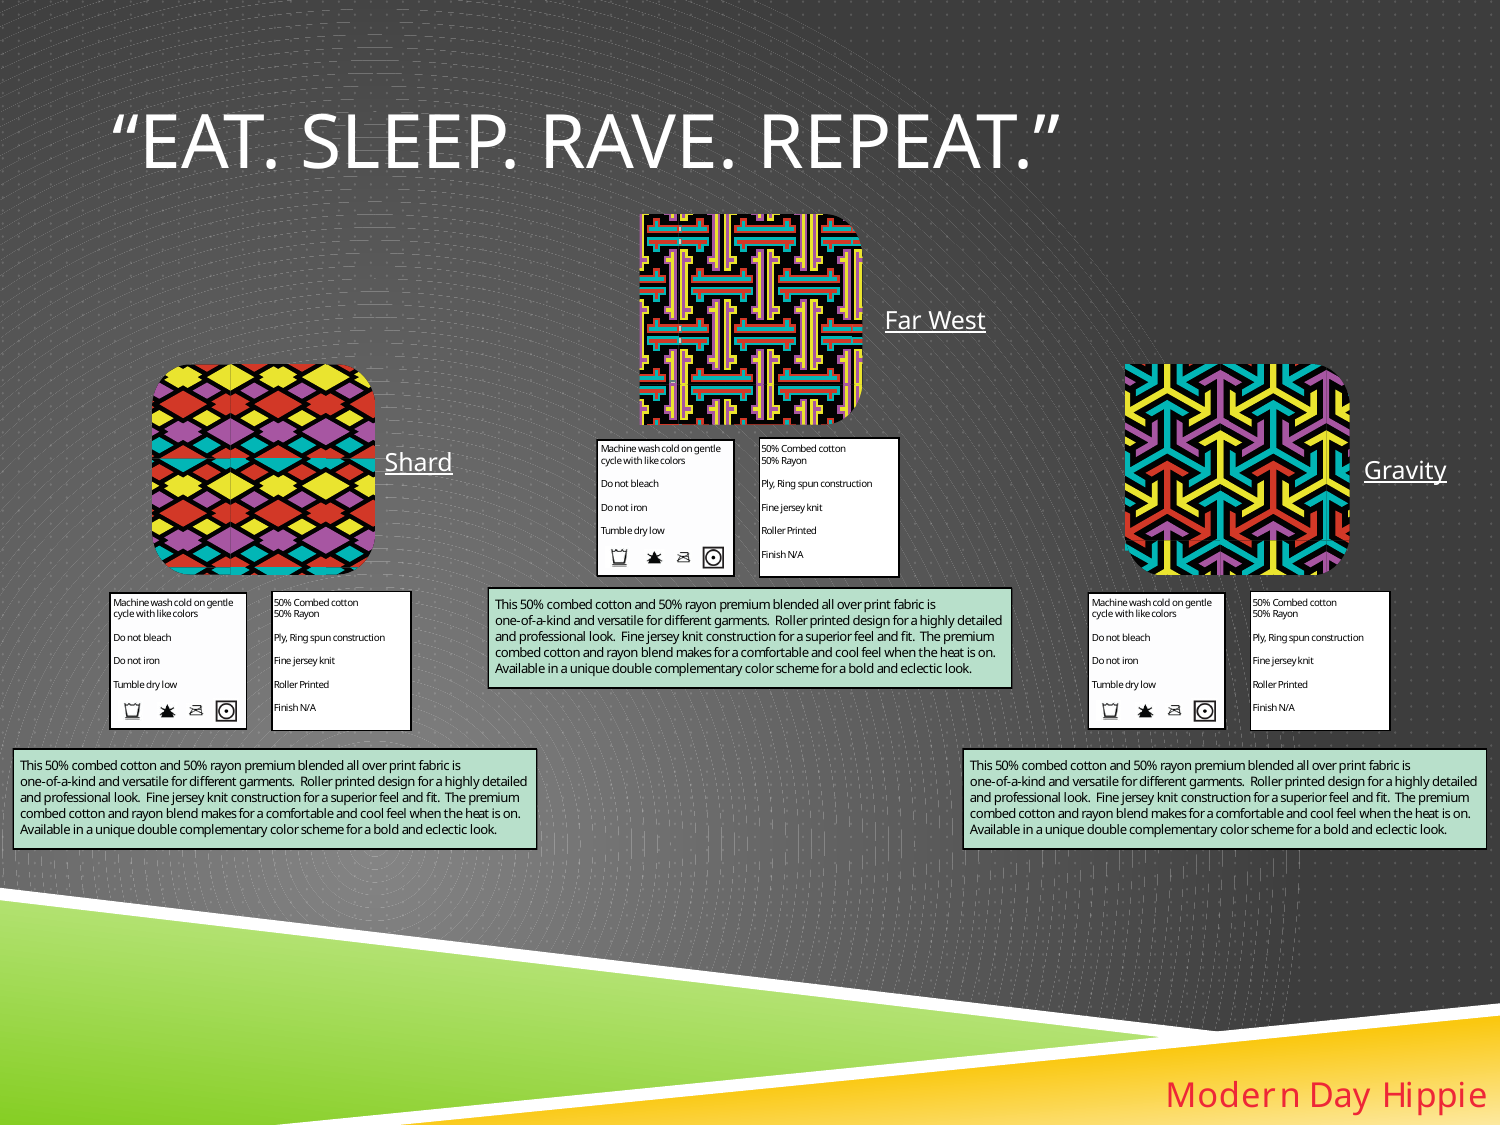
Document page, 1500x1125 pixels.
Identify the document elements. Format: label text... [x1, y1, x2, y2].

picture [12, 748, 538, 851]
text_box Shard [382, 438, 468, 484]
text_box Far West [869, 296, 1001, 342]
picture [1162, 1075, 1490, 1120]
title “Eat. Sleep. Rave. Repeat.” [112, 45, 1388, 233]
picture [1124, 363, 1350, 576]
picture [1087, 590, 1392, 738]
picture [962, 748, 1488, 851]
picture [487, 587, 1013, 690]
text_box Gravity [1354, 446, 1462, 492]
picture [108, 590, 413, 738]
picture [639, 213, 863, 426]
picture [596, 437, 901, 585]
picture [151, 363, 376, 576]
